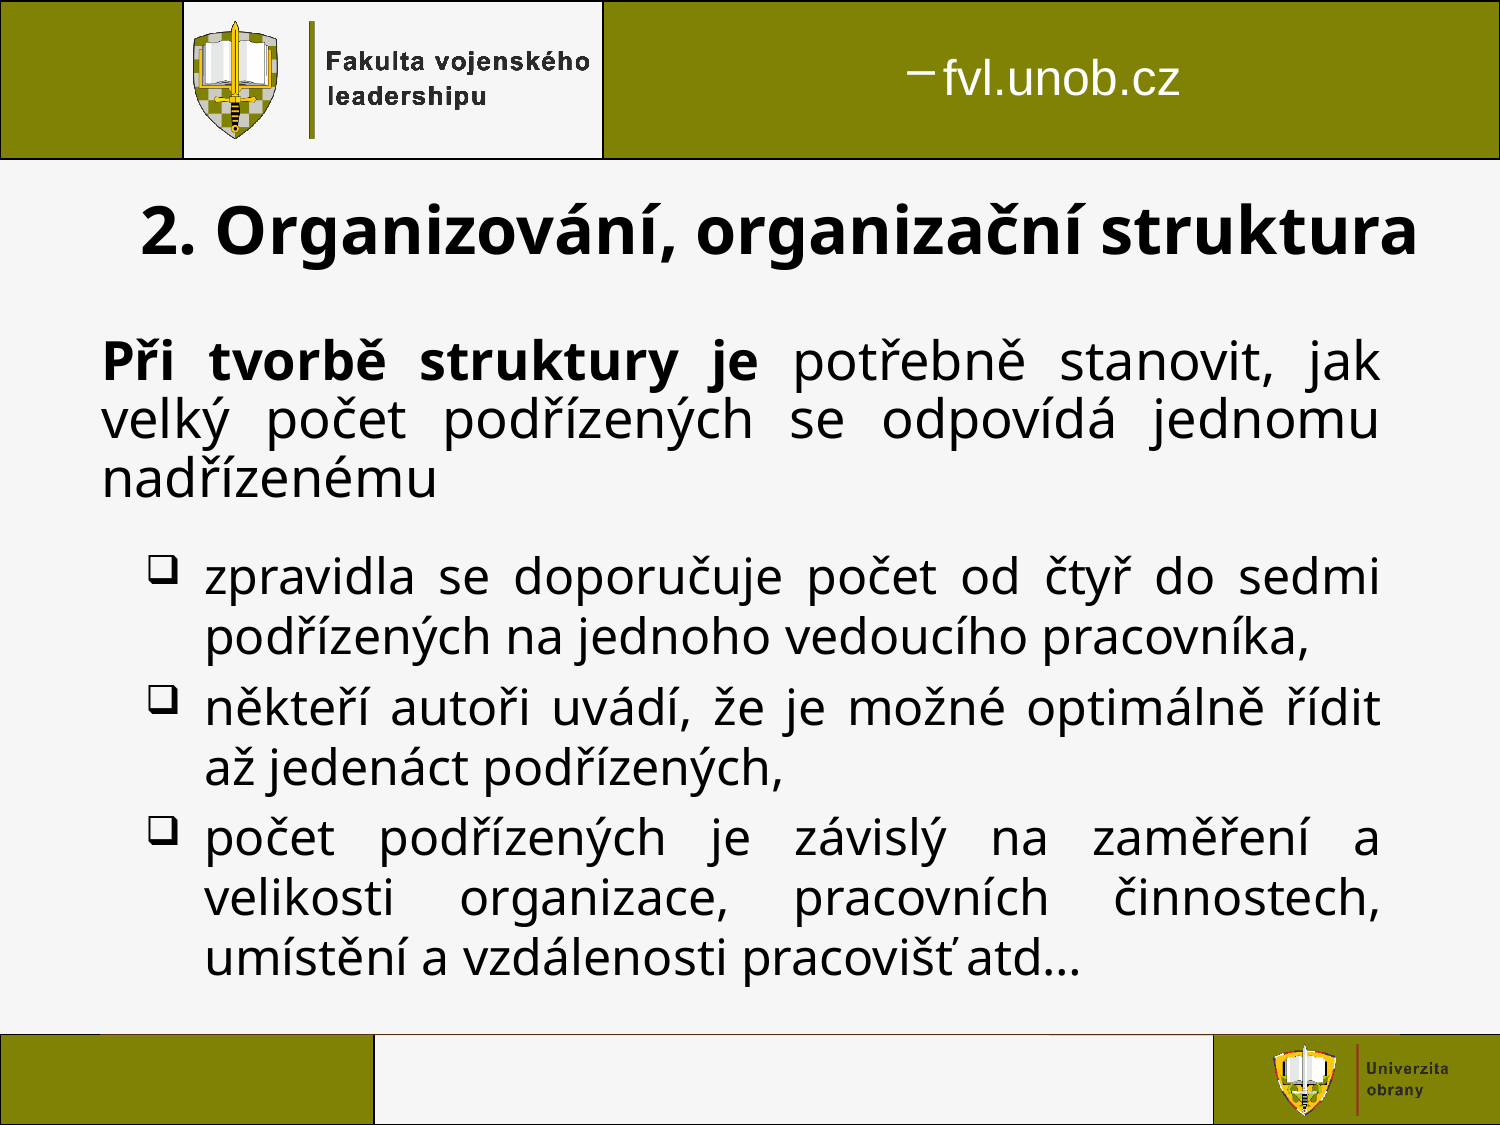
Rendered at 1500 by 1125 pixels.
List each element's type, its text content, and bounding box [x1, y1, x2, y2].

list Při tvorbě struktury je potřebně stanovit, jak velký počet podřízených se odpovídá jednomu nadřízenému zpravidla se doporučuje počet od čtyř do sedmi podřízených na jednoho vedoucího pracovníka, někteří autoři uvádí, že je možné optimálně řídit až jedenáct podřízených, počet podřízených je závislý na zaměření a velikosti organizace, pracovních činnostech, umístění a vzdálenosti pracovišť atd… [85, 326, 1398, 1059]
picture [1273, 1044, 1448, 1116]
picture [193, 21, 589, 139]
text_box 2. Organizování, organizační struktura [125, 196, 1437, 346]
